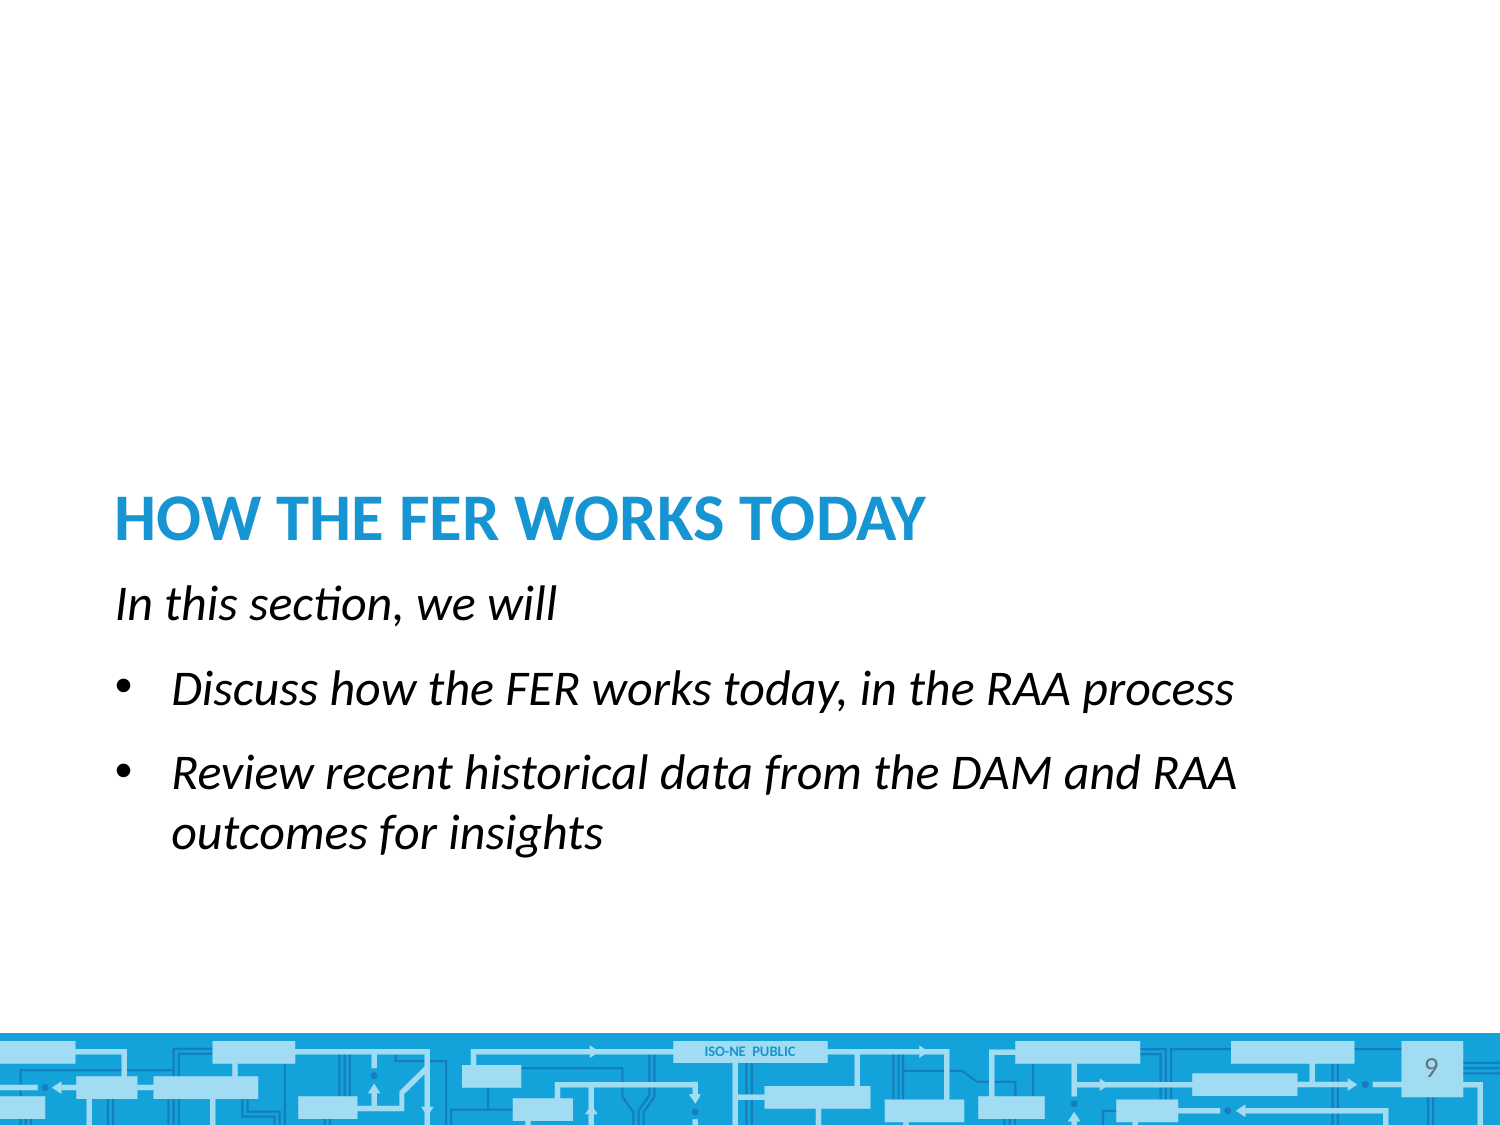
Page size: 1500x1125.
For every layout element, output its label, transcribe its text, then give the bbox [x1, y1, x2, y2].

slide_number 9 [1400, 1044, 1463, 1088]
picture [0, 1031, 1500, 1125]
list In this section, we will Discuss how the FER works today, in the RAA process Review recent historical data from the DAM and RAA outcomes for insights [99, 562, 1375, 1000]
title How the FER works today [99, 337, 1375, 561]
